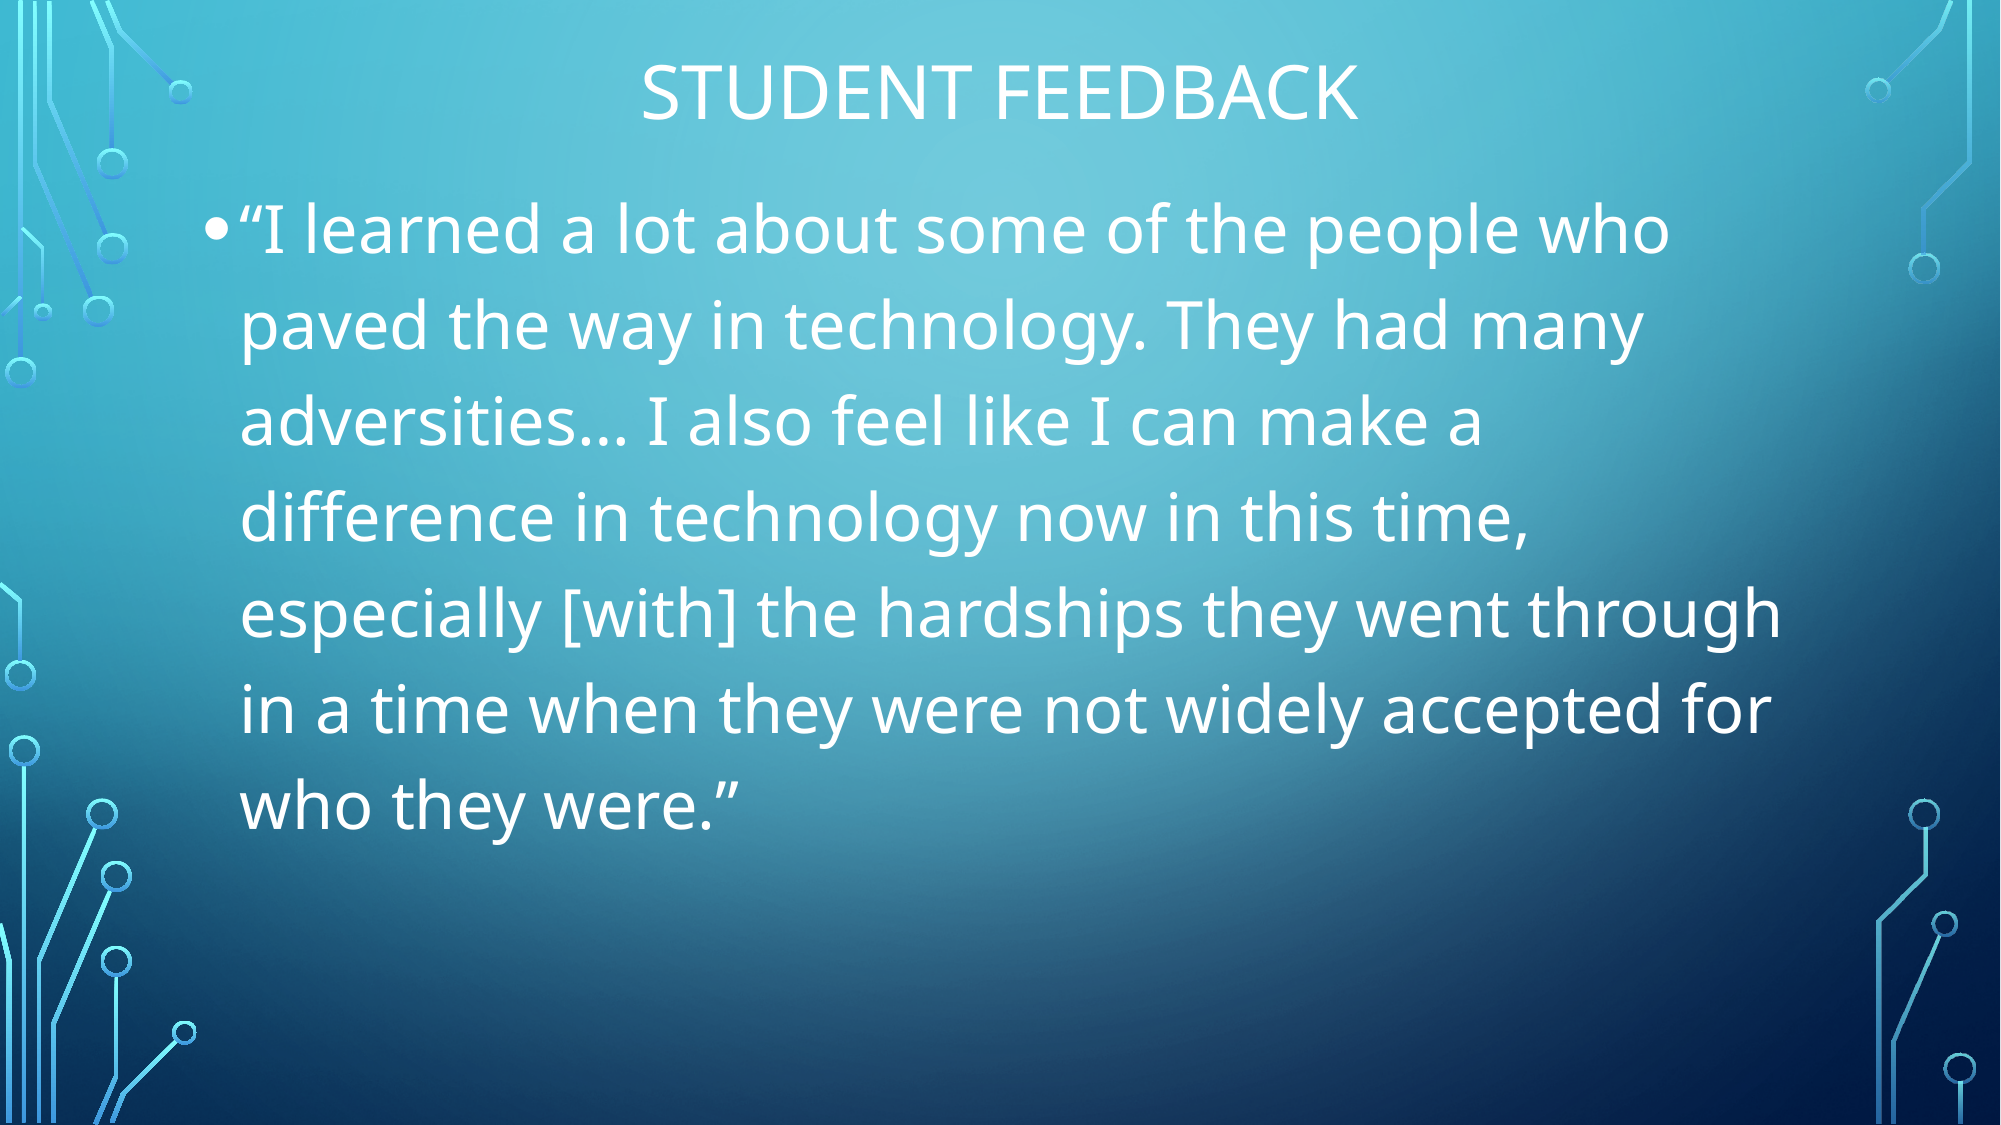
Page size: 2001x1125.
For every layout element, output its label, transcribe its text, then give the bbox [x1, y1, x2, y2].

title Student Feedback [187, 0, 1813, 163]
list “I learned a lot about some of the people who paved the way in technology. They had many adversities… I also feel like I can make a difference in technology now in this time, especially [with] the hardships they went through in a time when they were not widely accepted for who they were.” [187, 163, 1813, 1039]
